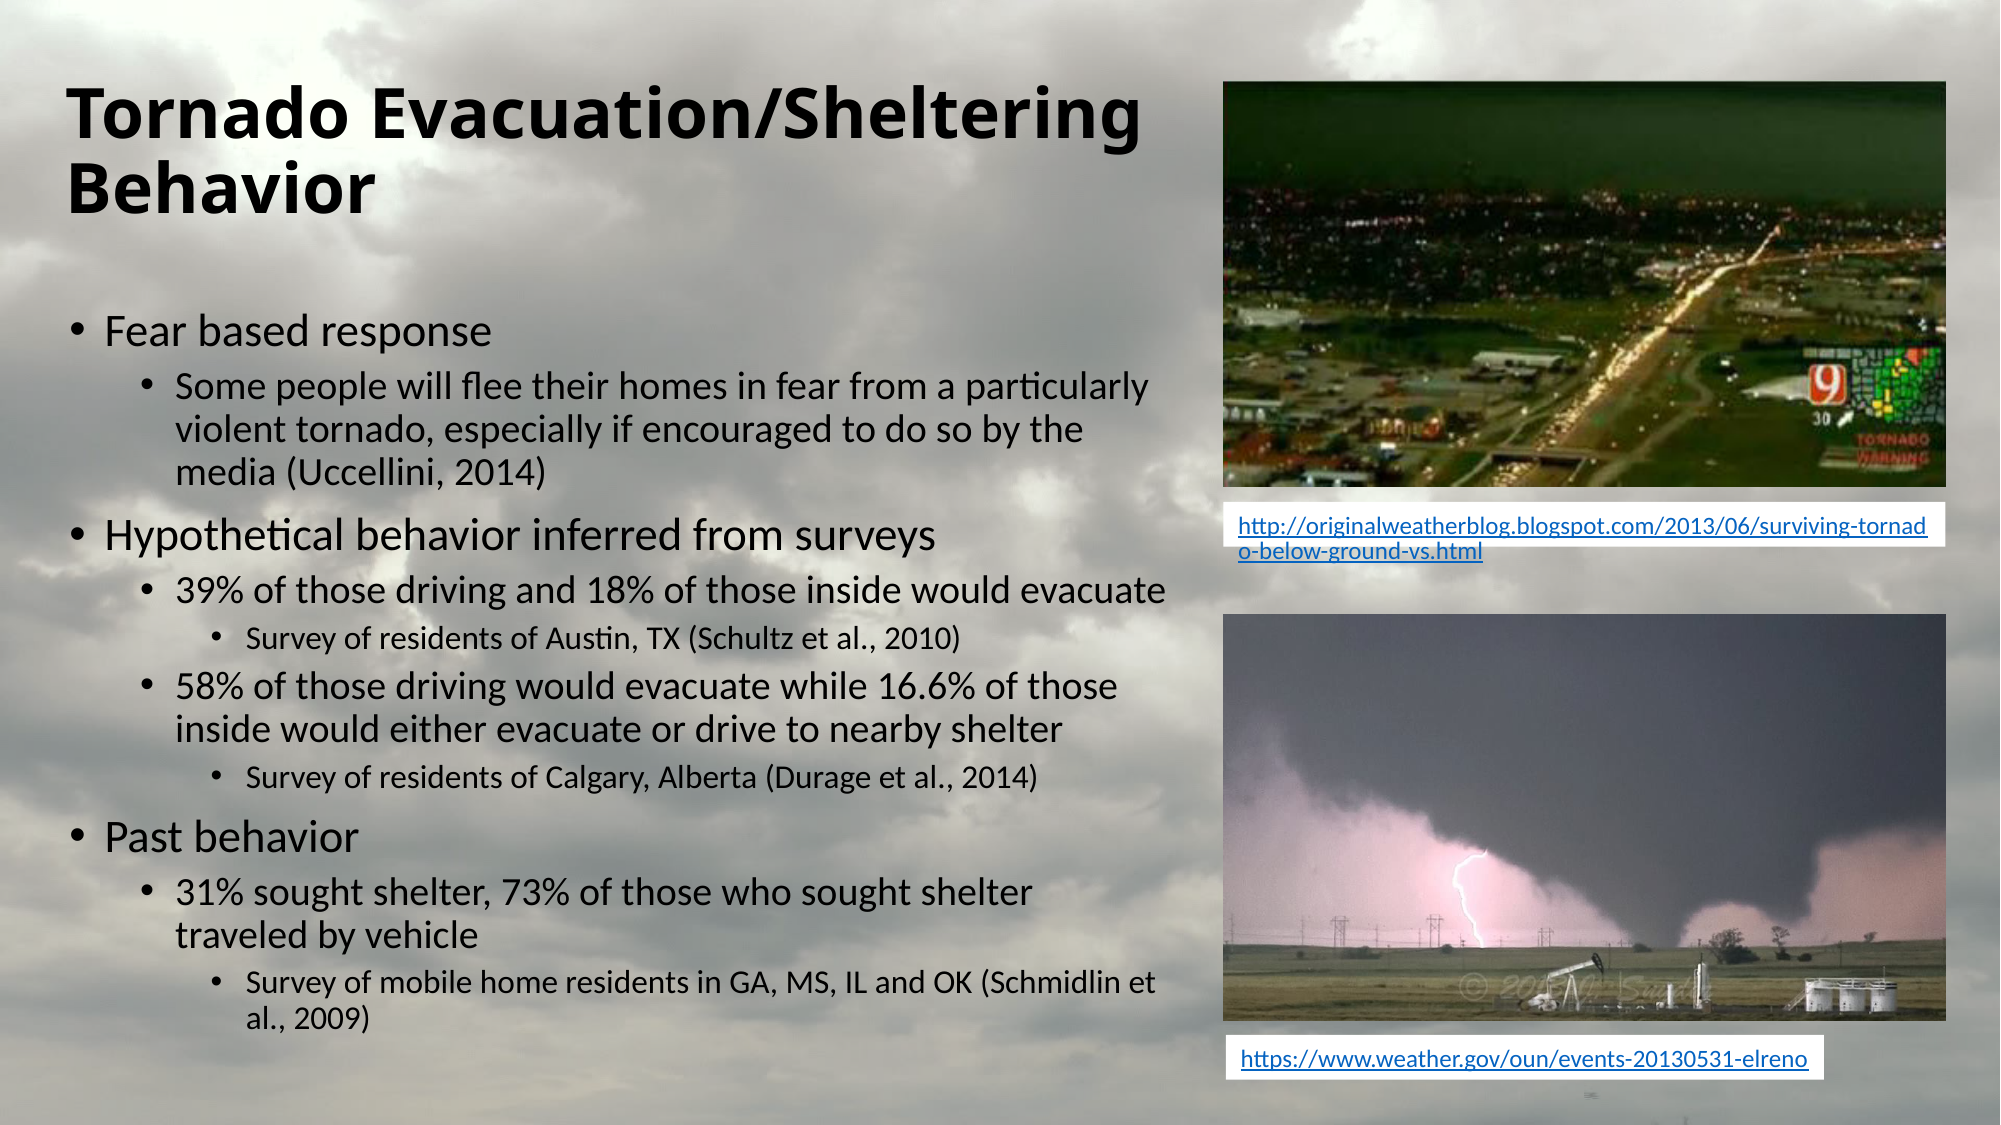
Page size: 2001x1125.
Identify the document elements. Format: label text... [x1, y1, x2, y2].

picture [1223, 614, 1946, 1021]
picture [1223, 80, 1946, 487]
title Tornado Evacuation/Sheltering Behavior [50, 44, 1172, 262]
text_box https://www.weather.gov/oun/events-20130531-elreno [1225, 1034, 1824, 1080]
text_box http://originalweatherblog.blogspot.com/2013/06/surviving-tornado-below-ground-vs.html [1223, 501, 1946, 547]
list Fear based response Some people will flee their homes in fear from a particularly violent tornado, especially if encouraged to do so by the media (Uccellini, 2014) Hypothetical behavior inferred from surveys 39% of those driving and 18% of those inside would evacuate Survey of residents of Austin, TX (Schultz et al., 2010) 58% of those driving would evacuate while 16.6% of those inside would either evacuate or drive to nearby shelter Survey of residents of Calgary, Alberta (Durage et al., 2014) Past behavior 31% sought shelter, 73% of those who sought shelter traveled by vehicle Survey of mobile home residents in GA, MS, IL and OK (Schmidlin et al., 2009) [54, 298, 1192, 1081]
